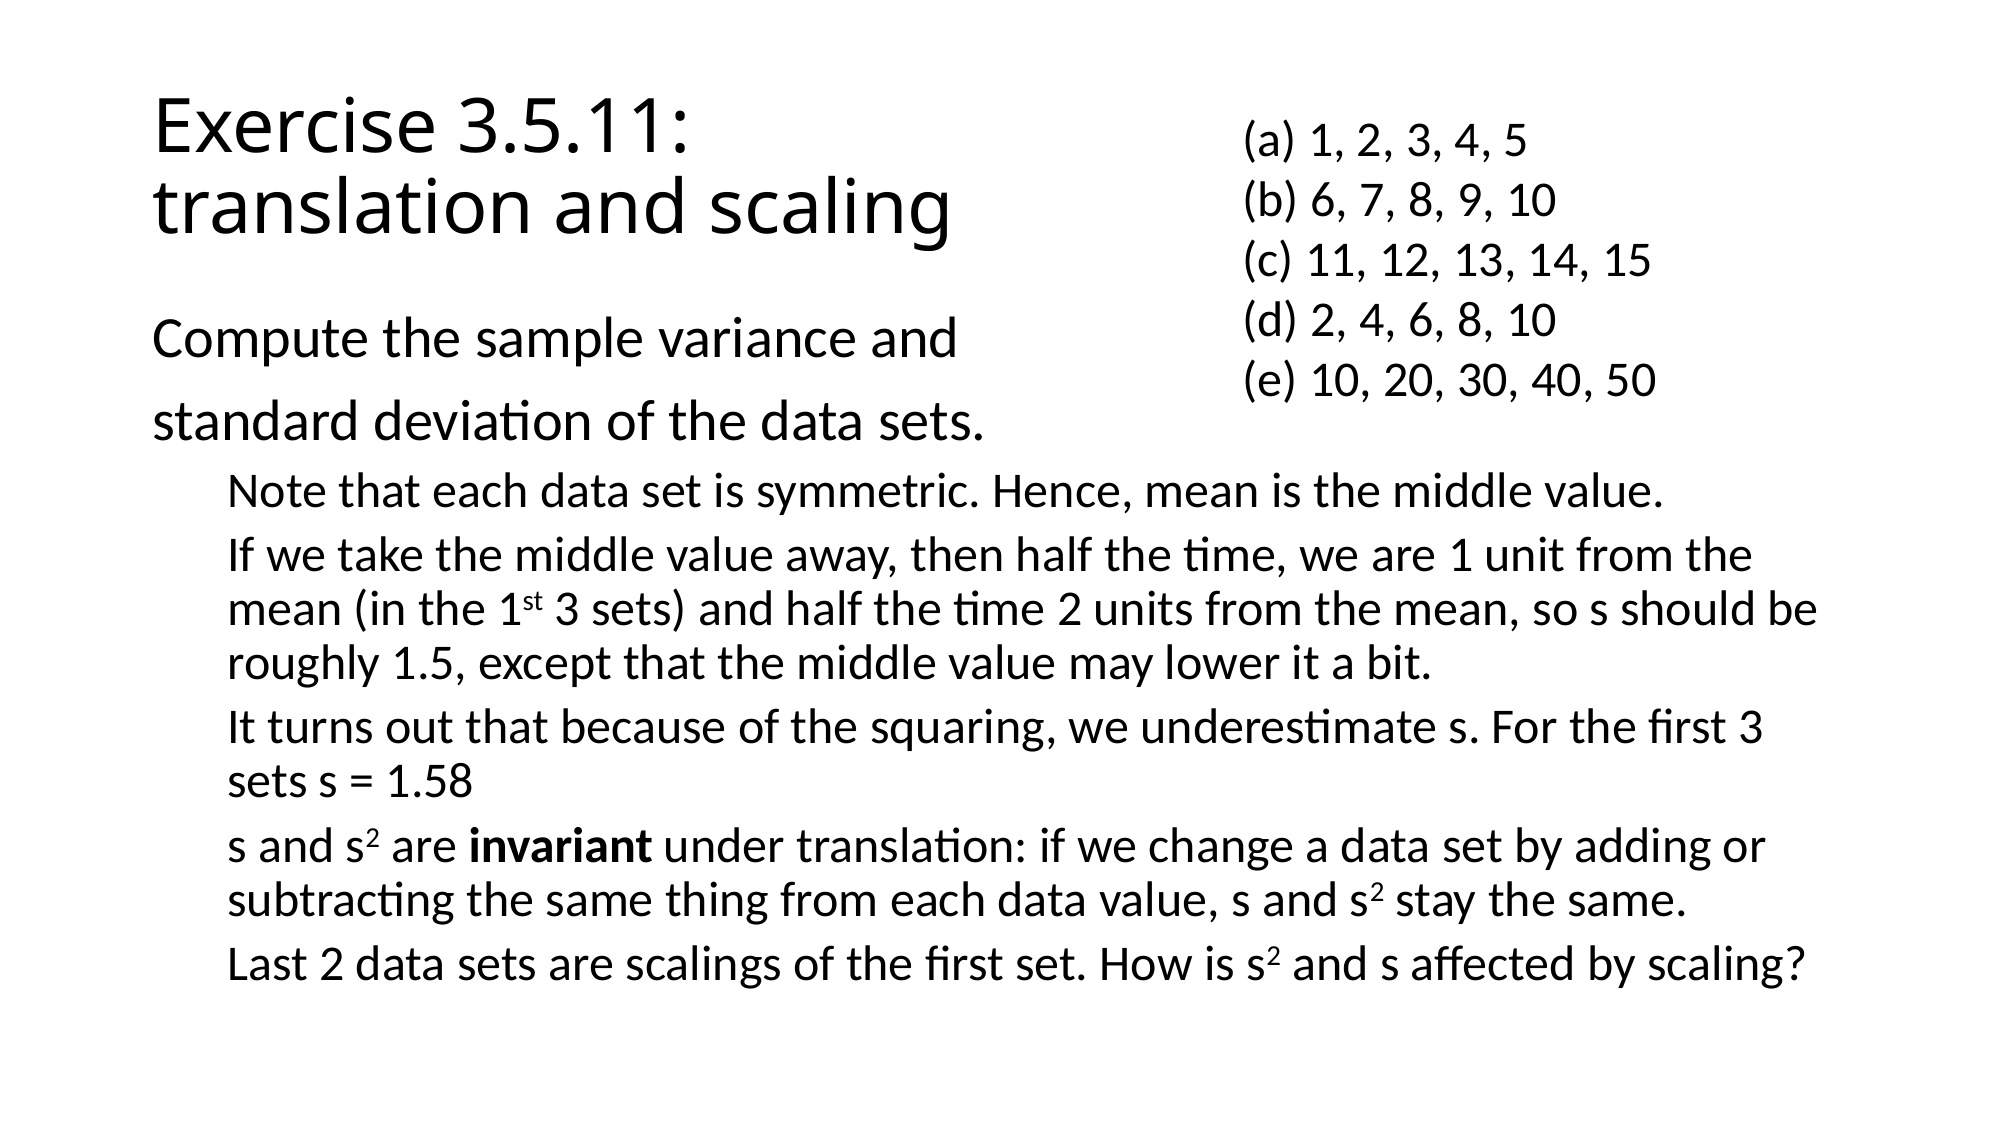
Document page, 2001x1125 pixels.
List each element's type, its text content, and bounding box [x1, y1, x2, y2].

list Compute the sample variance and standard deviation of the data sets. Note that each data set is symmetric. Hence, mean is the middle value. If we take the middle value away, then half the time, we are 1 unit from the mean (in the 1st 3 sets) and half the time 2 units from the mean, so s should be roughly 1.5, except that the middle value may lower it a bit. It turns out that because of the squaring, we underestimate s. For the first 3 sets s = 1.58 s and s2 are invariant under translation: if we change a data set by adding or subtracting the same thing from each data value, s and s2 stay the same. Last 2 data sets are scalings of the first set. How is s2 and s affected by scaling? [137, 299, 1863, 1073]
text_box (a) 1, 2, 3, 4, 5 (b) 6, 7, 8, 9, 10 (c) 11, 12, 13, 14, 15 (d) 2, 4, 6, 8, 10 (e) 10, 20, 30, 40, 50 [1152, 99, 1672, 474]
title Exercise 3.5.11: translation and scaling [137, 59, 1028, 278]
